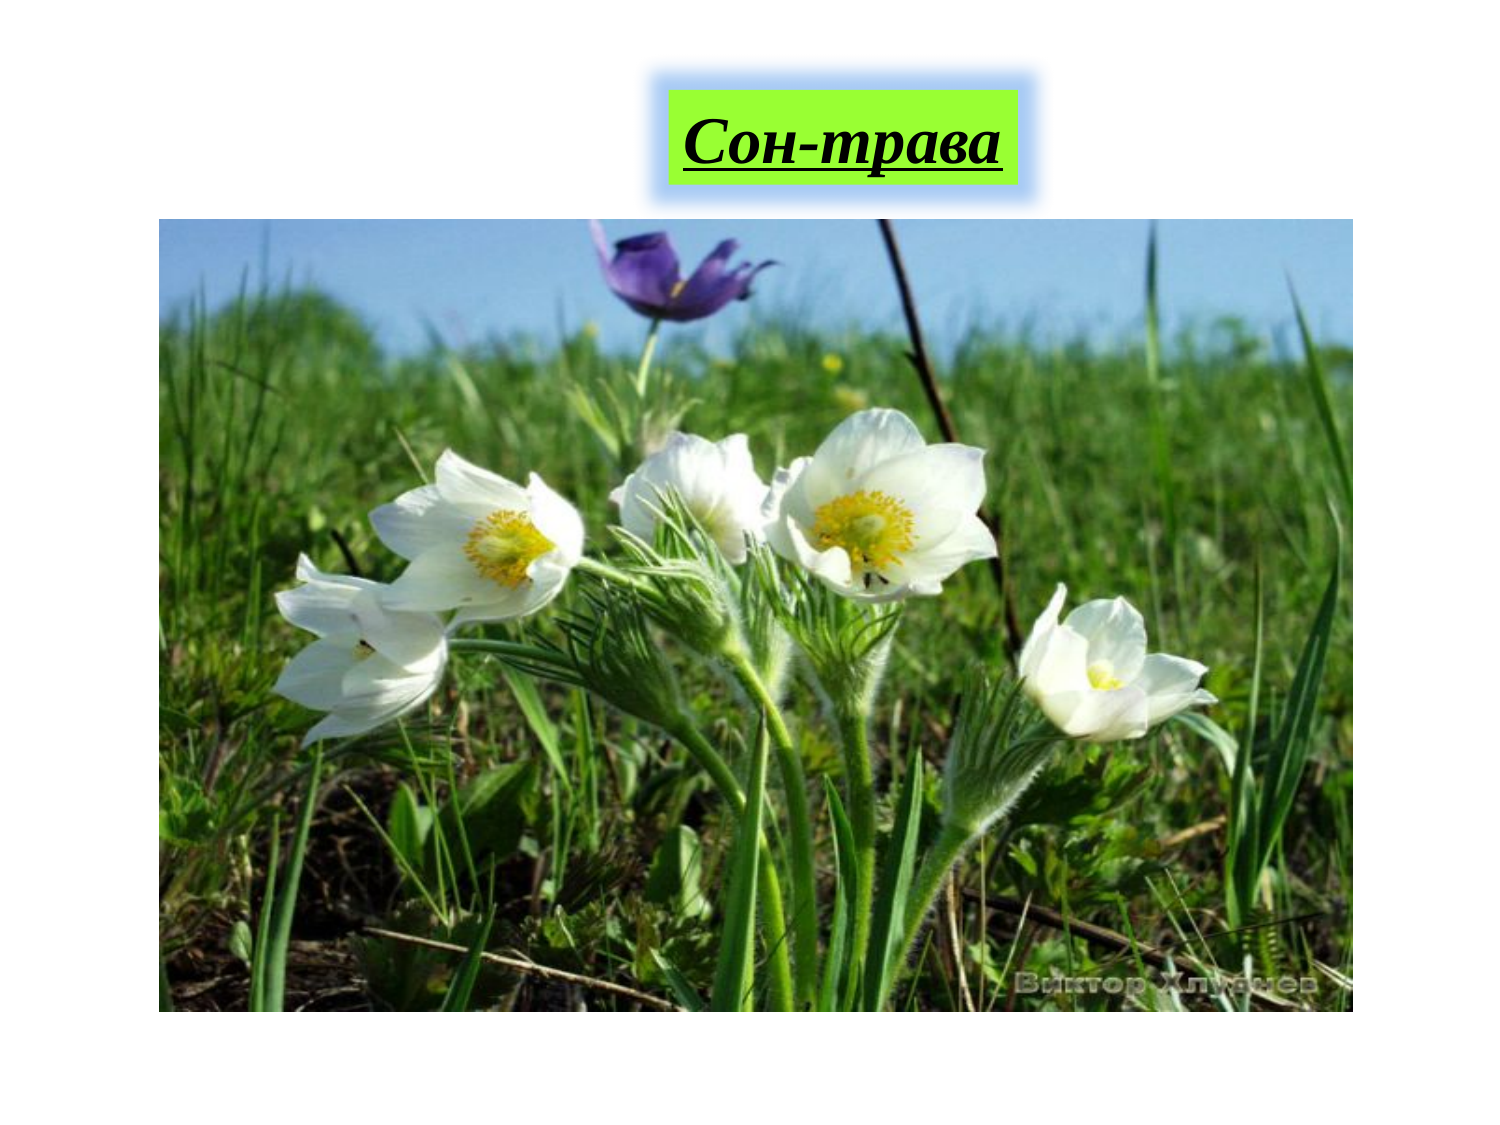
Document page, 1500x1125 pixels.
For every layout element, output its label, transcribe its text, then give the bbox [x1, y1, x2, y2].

picture [159, 219, 1353, 1012]
text_box Сон-трава [668, 89, 1018, 185]
